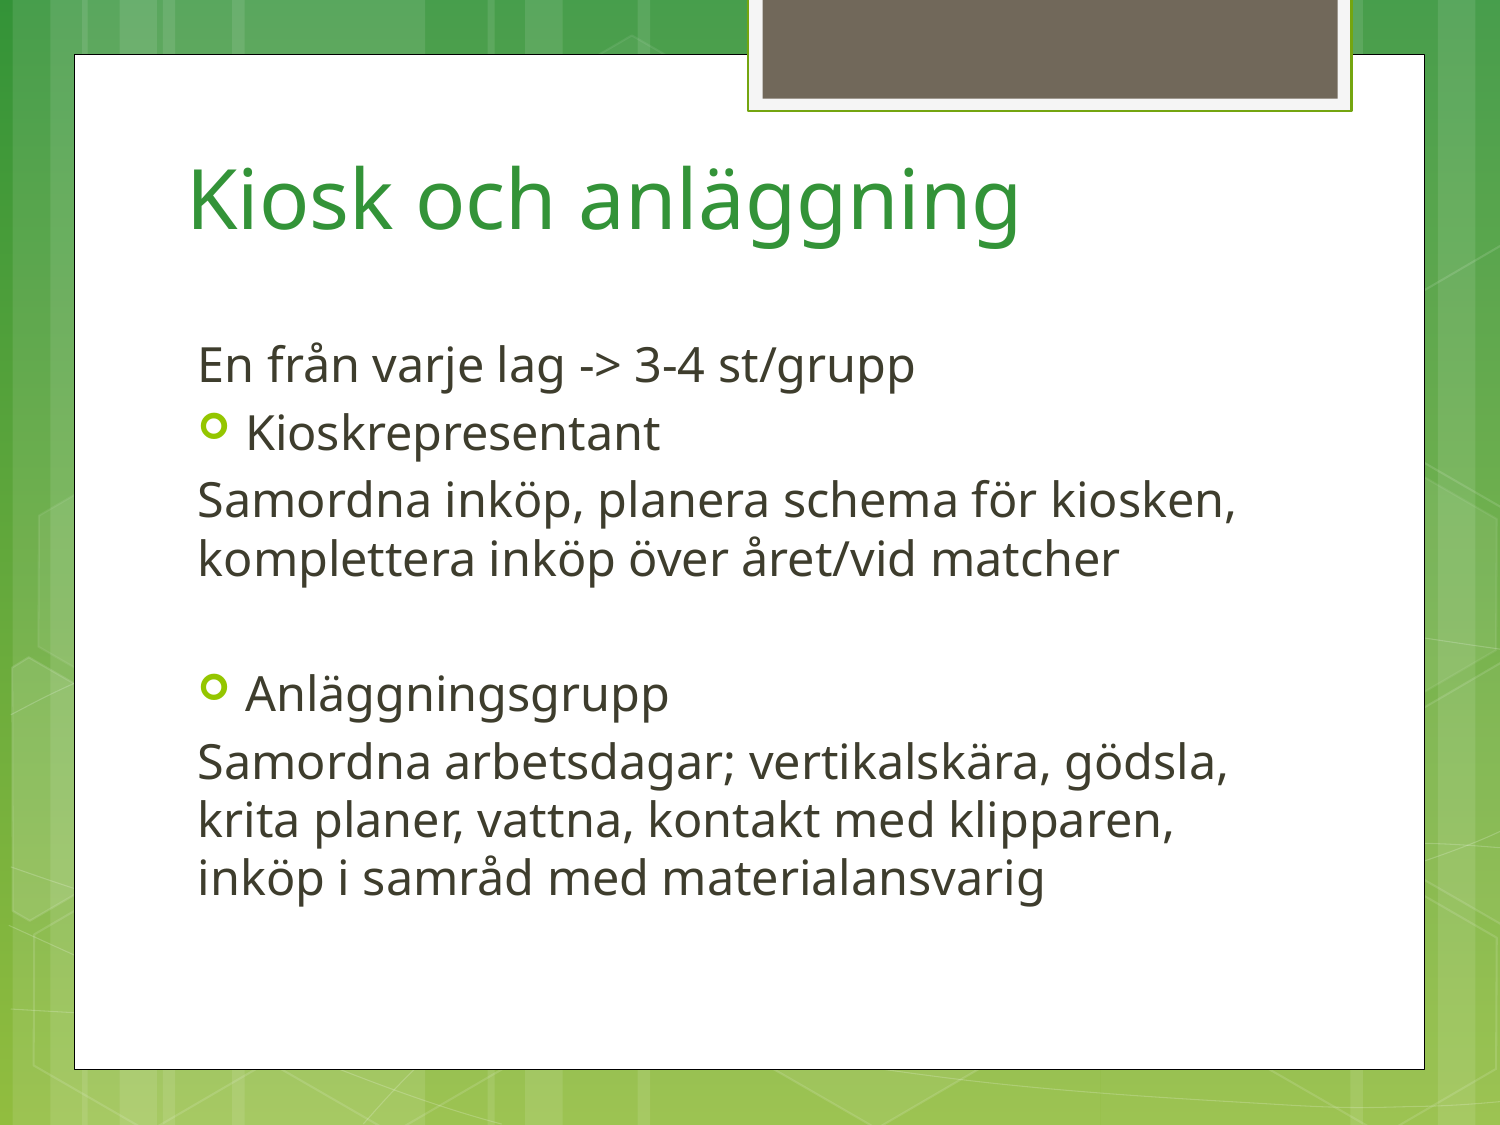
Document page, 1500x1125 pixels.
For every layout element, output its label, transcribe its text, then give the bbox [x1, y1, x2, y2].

title Kiosk och anläggning [171, 66, 1324, 254]
list En från varje lag -> 3-4 st/grupp Kioskrepresentant Samordna inköp, planera schema för kiosken, komplettera inköp över året/vid matcher Anläggningsgrupp Samordna arbetsdagar; vertikalskära, gödsla, krita planer, vattna, kontakt med klipparen, inköp i samråd med materialansvarig [171, 326, 1283, 957]
